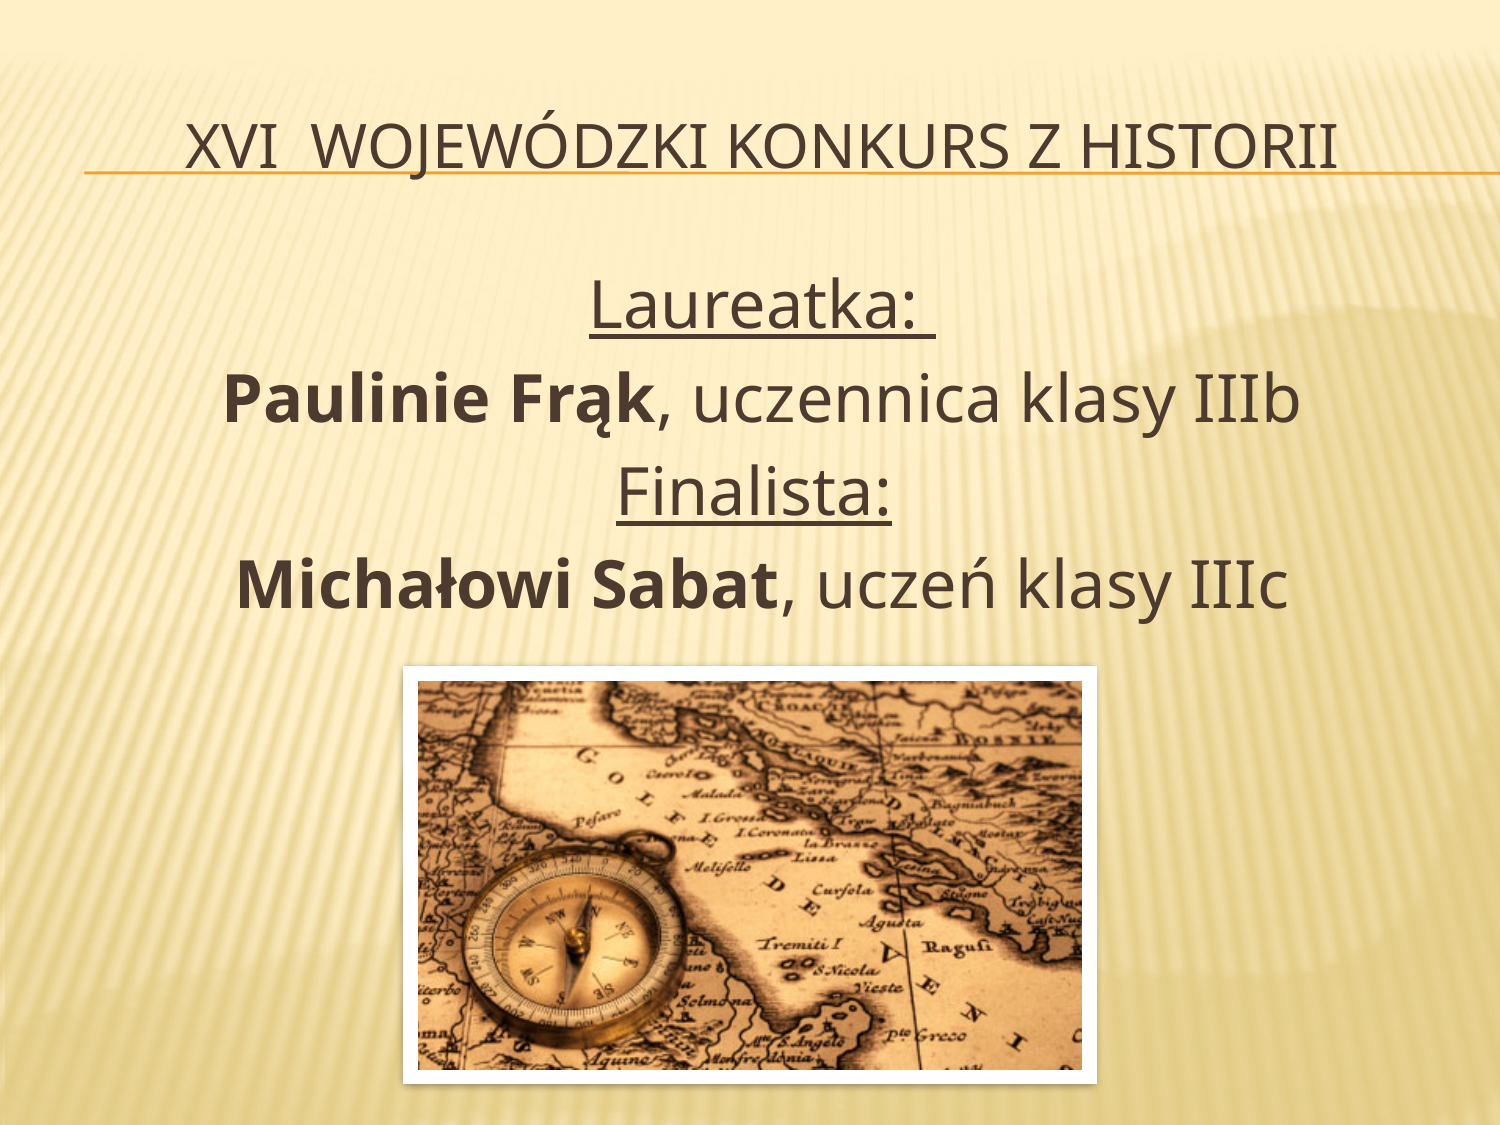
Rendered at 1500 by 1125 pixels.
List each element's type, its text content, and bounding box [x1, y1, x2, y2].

title XVI Wojewódzki Konkurs z Historii [50, 75, 1475, 213]
picture [417, 680, 1083, 1070]
list Laureatka: Paulinie Frąk, uczennica klasy IIIb Finalista: Michałowi Sabat, uczeń klasy IIIc [50, 254, 1475, 998]
